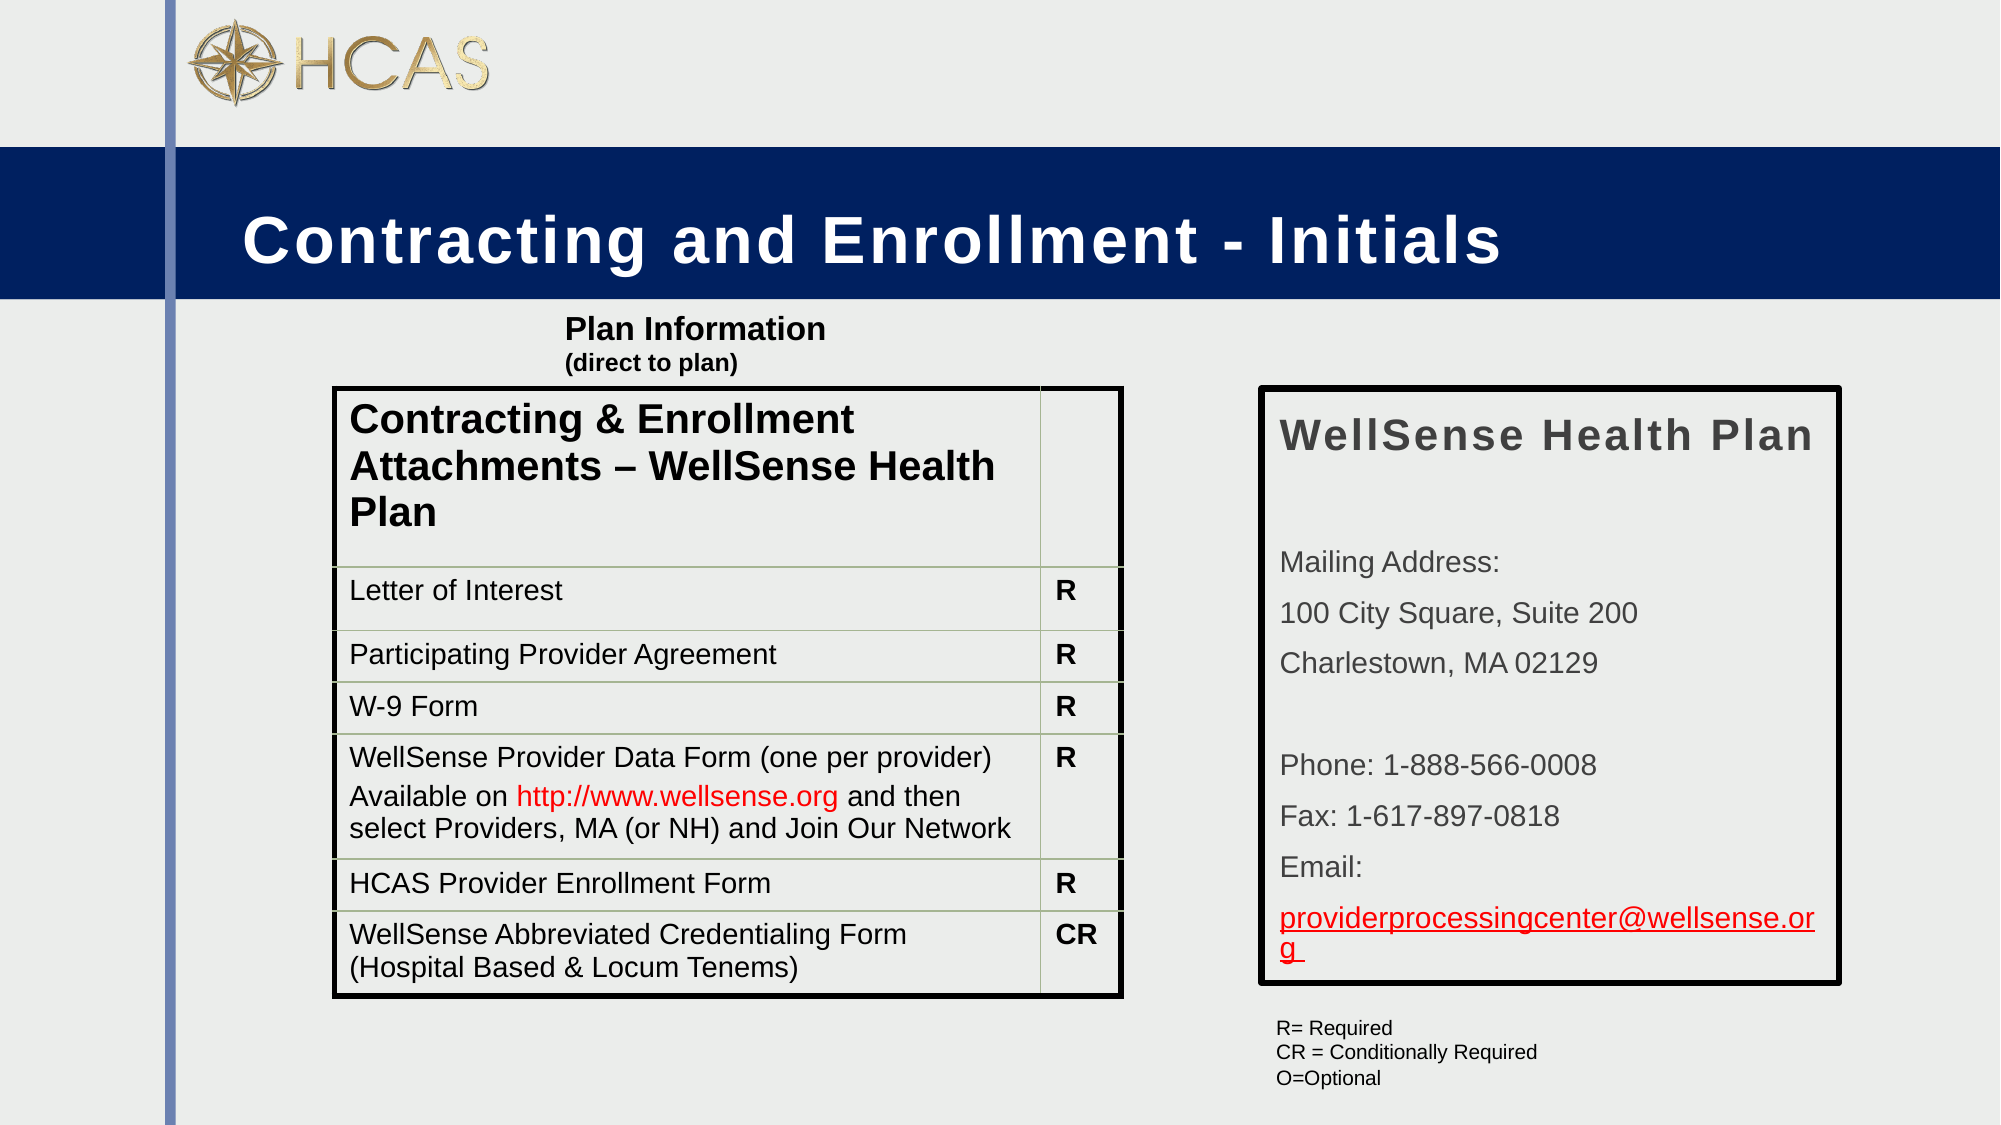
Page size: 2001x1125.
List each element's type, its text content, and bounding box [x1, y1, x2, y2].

picture [186, 18, 496, 108]
table_cell R [1041, 860, 1118, 910]
table_cell R [1041, 735, 1118, 858]
table_cell Letter of Interest [337, 568, 1040, 630]
text_box Plan Information (direct to plan) [549, 299, 937, 385]
table_header [1041, 391, 1118, 566]
table_header Contracting & Enrollment Attachments – WellSense Health Plan [337, 391, 1040, 566]
text_box R= Required CR = Conditionally Required O=Optional [1261, 1006, 1661, 1097]
table_cell Participating Provider Agreement [337, 631, 1040, 681]
table_cell WellSense Abbreviated Credentialing Form (Hospital Based & Locum Tenems) [337, 912, 1040, 993]
table_cell R [1041, 683, 1118, 733]
table_cell R [1041, 631, 1118, 681]
table_cell CR [1041, 912, 1118, 993]
table_cell WellSense Provider Data Form (one per provider) Available on http://www.wellsense.org and then select Providers, MA (or NH) and Join Our Network [337, 735, 1040, 858]
table_cell HCAS Provider Enrollment Form [337, 860, 1040, 910]
title Contracting and Enrollment - Initials [225, 164, 1868, 293]
table_cell R [1041, 568, 1118, 630]
list WellSense Health Plan Mailing Address: 100 City Square, Suite 200 Charlestown, MA 02129 Phone: 1-888-566-0008 Fax: 1-617-897-0818 Email: providerprocessingcenter@wellsense.org [1261, 388, 1839, 983]
table_cell W-9 Form [337, 683, 1040, 733]
